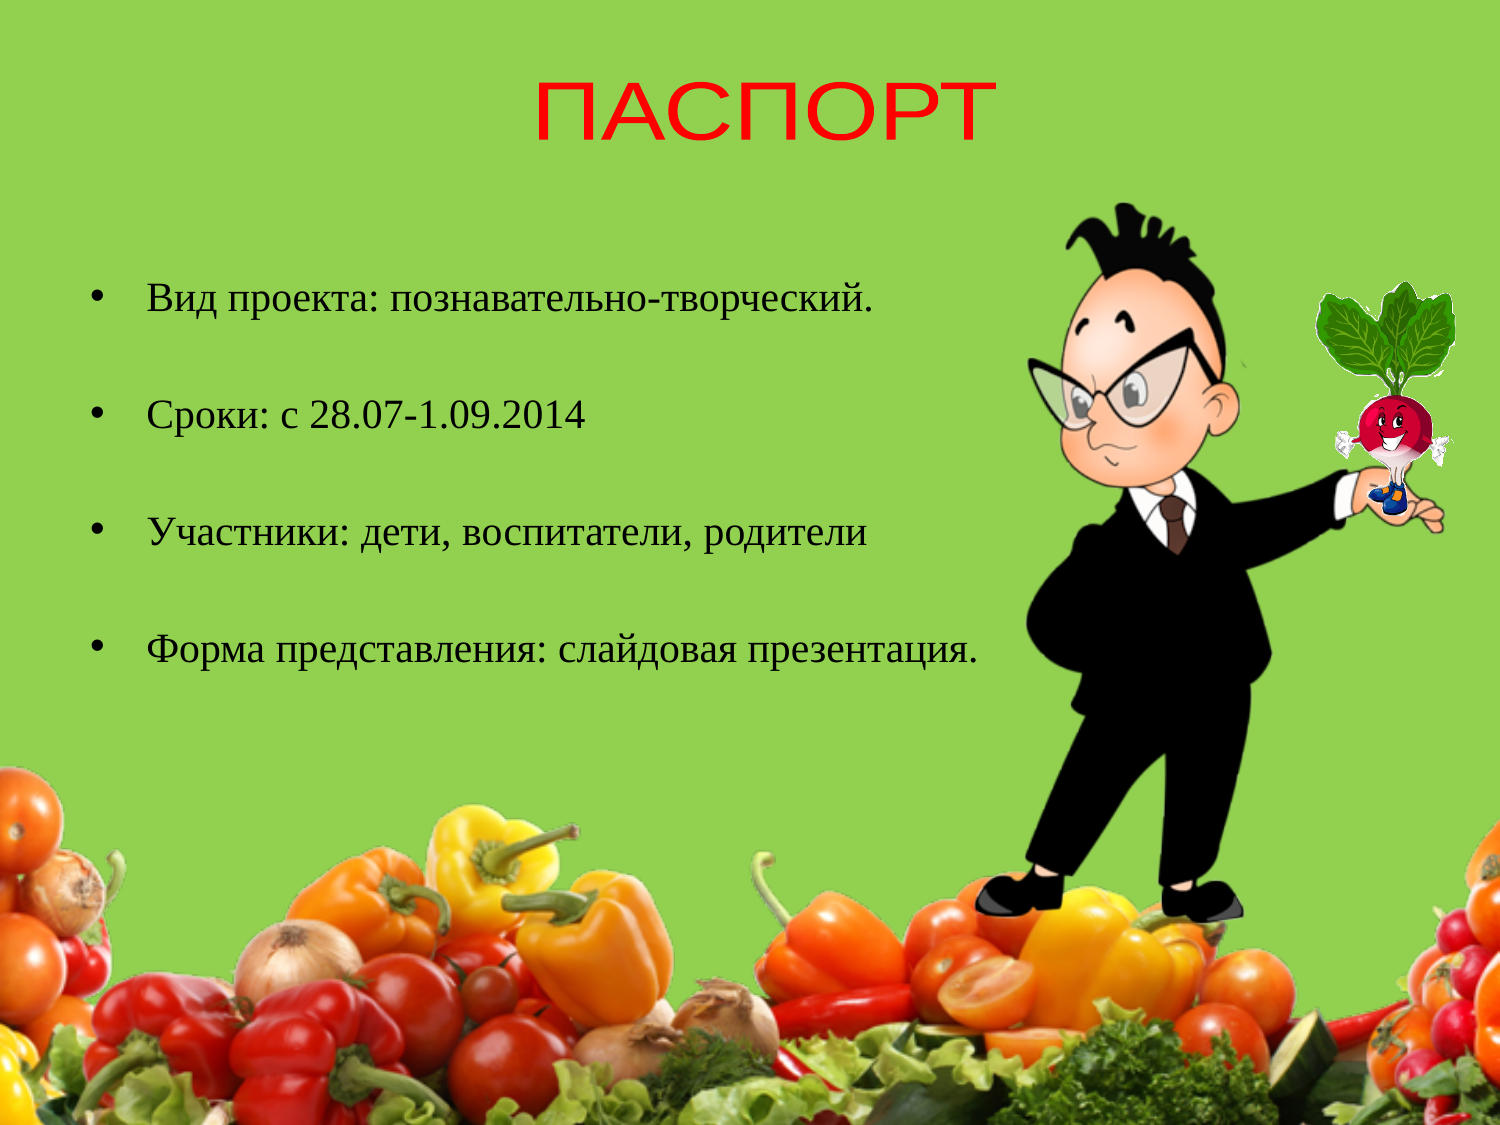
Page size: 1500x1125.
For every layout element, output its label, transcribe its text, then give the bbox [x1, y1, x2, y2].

picture [0, 178, 1500, 1125]
list Вид проекта: познавательно-творческий. Сроки: с 28.07-1.09.2014 Участники: дети, воспитатели, родители Форма представления: слайдовая презентация. [75, 262, 1425, 1005]
